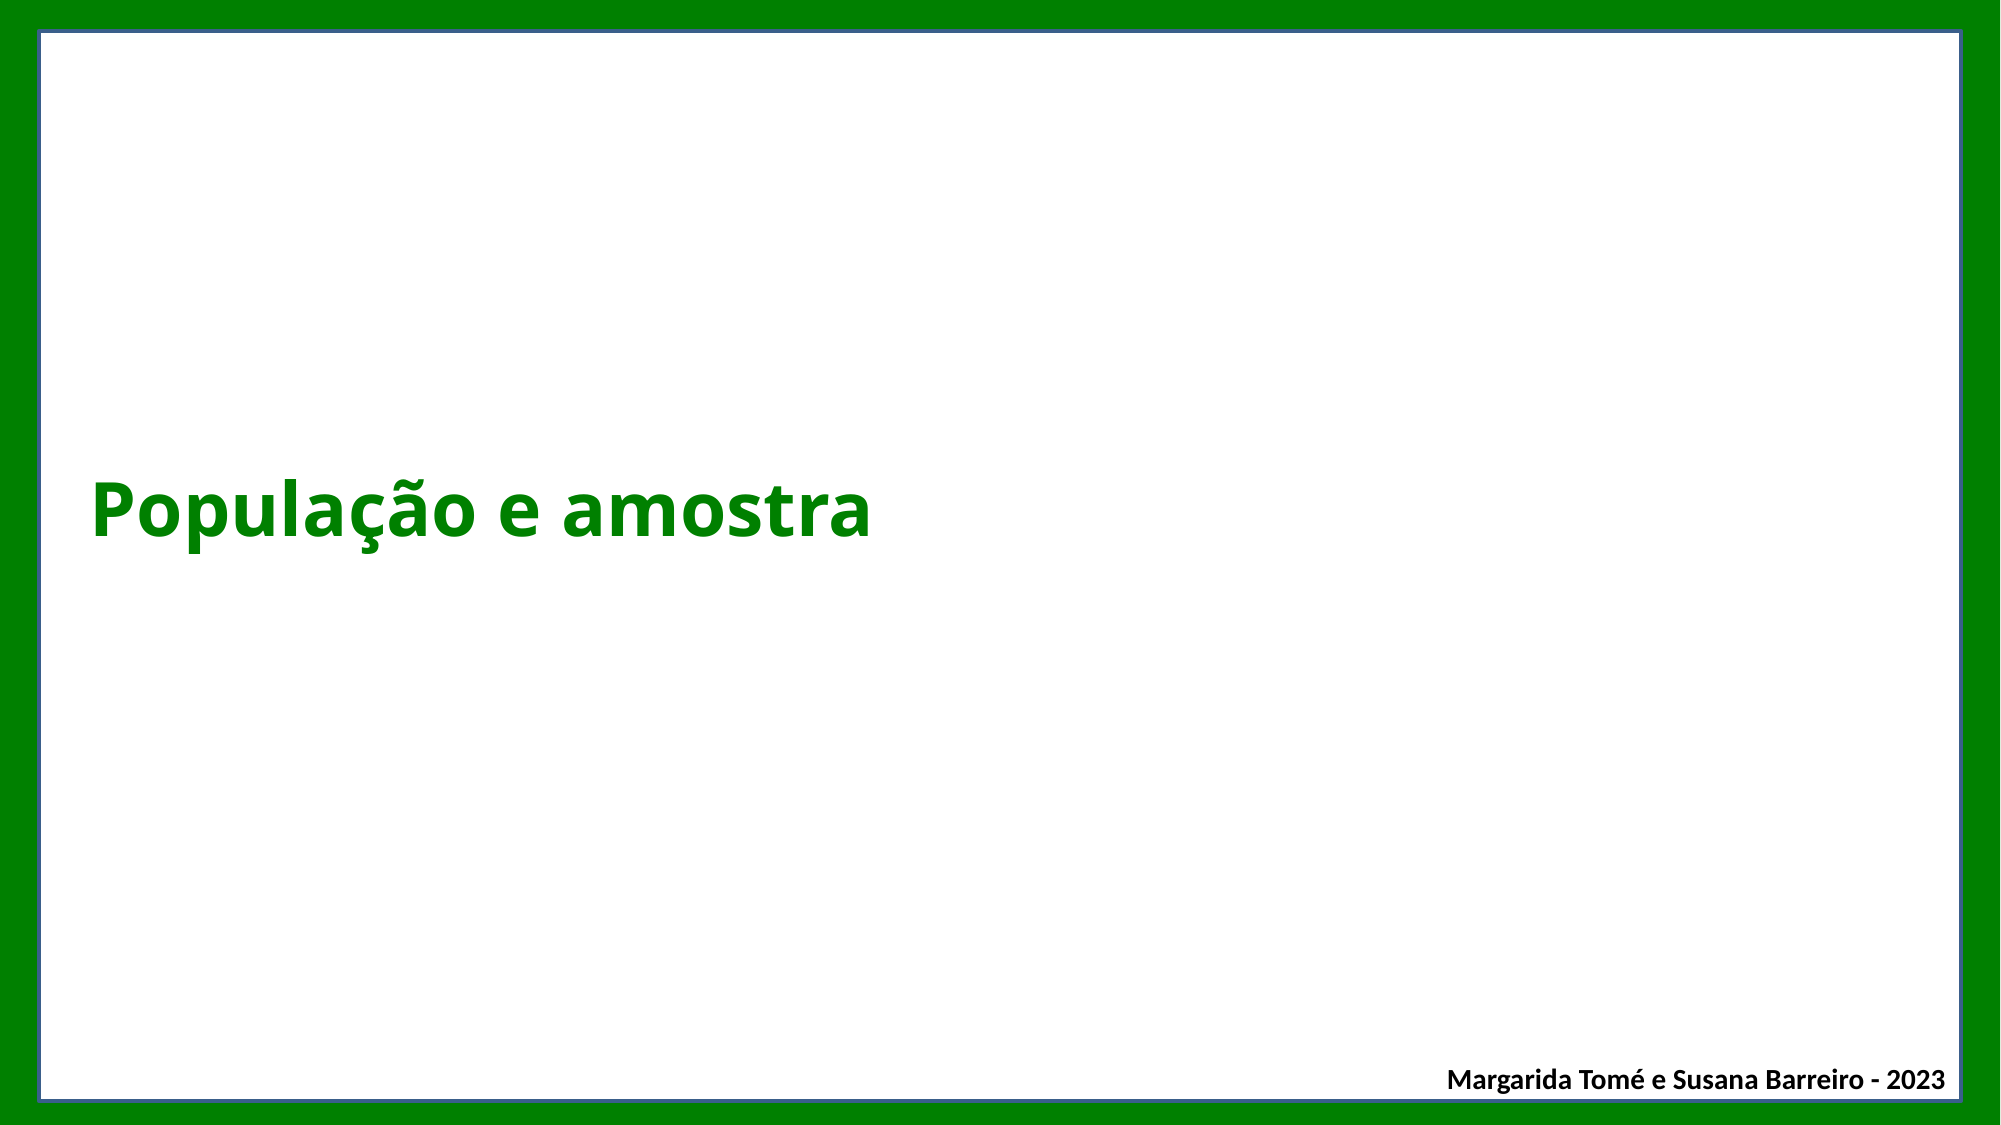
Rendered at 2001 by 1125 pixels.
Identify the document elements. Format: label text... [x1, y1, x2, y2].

title População e amostra [55, 412, 1638, 600]
